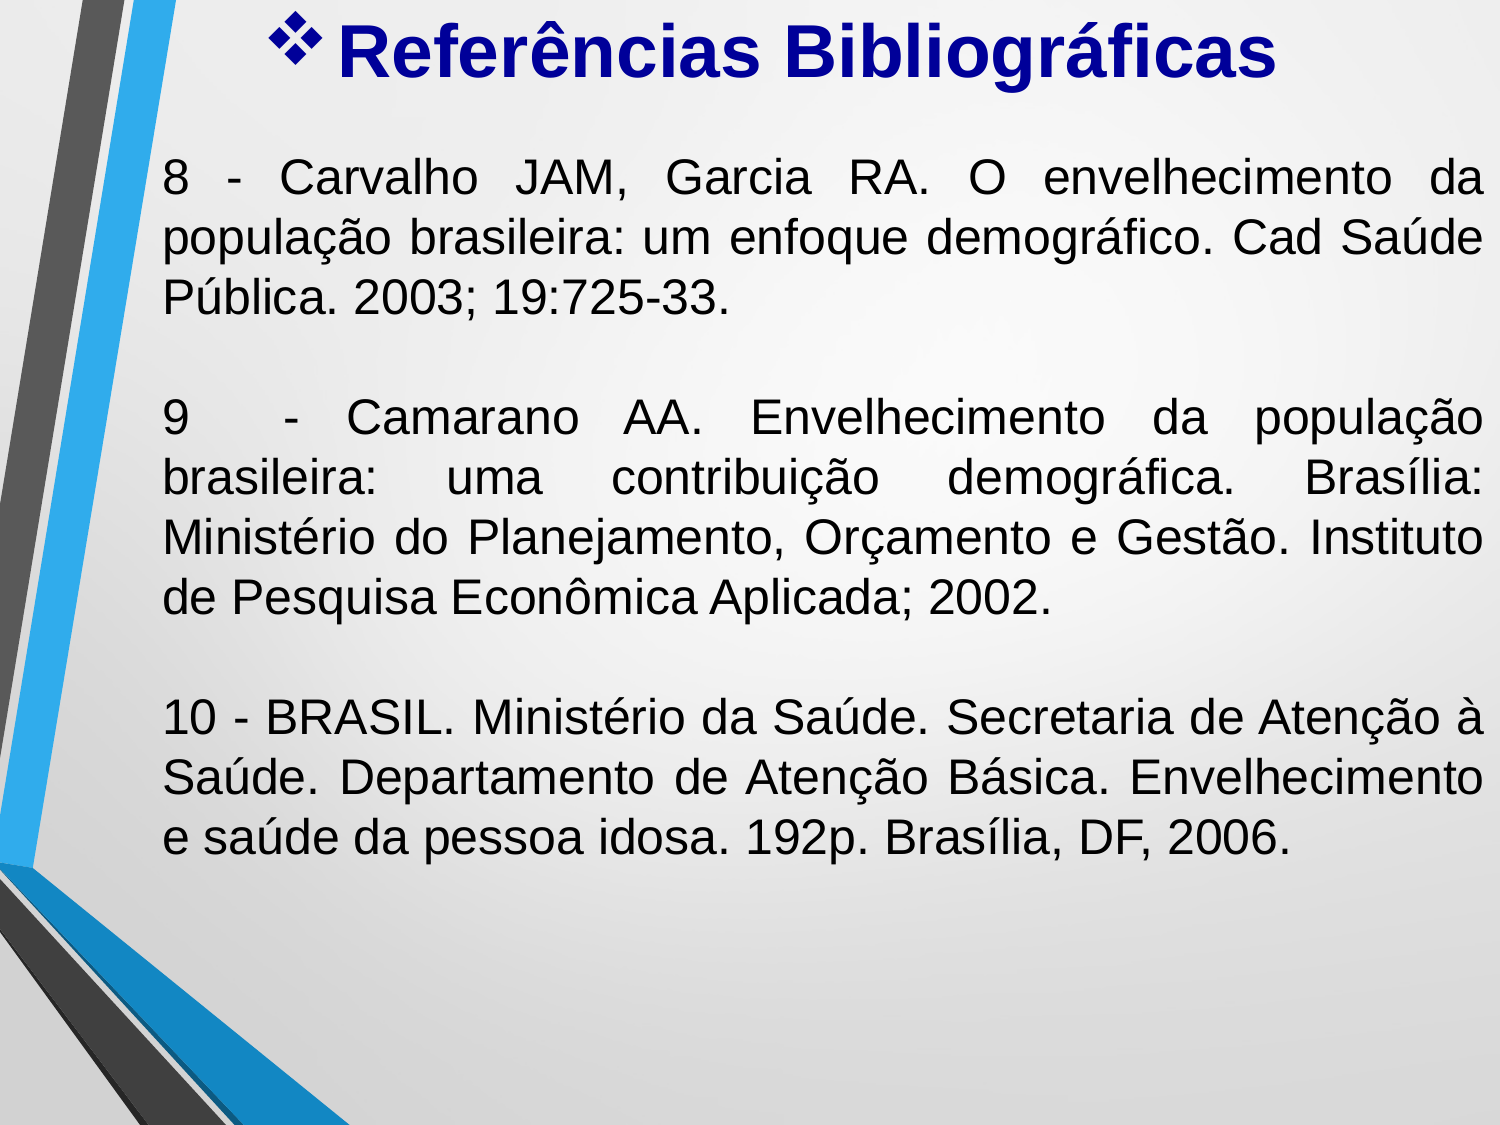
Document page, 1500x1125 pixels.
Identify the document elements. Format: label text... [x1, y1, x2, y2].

text_box Referências Bibliográficas [247, 0, 1315, 100]
text_box 8 - Carvalho JAM, Garcia RA. O envelhecimento da população brasileira: um enfoque demográfico. Cad Saúde Pública. 2003; 19:725-33. 9 - Camarano AA. Envelhecimento da população brasileira: uma contribuição demográfica. Brasília: Ministério do Planejamento, Orçamento e Gestão. Instituto de Pesquisa Econômica Aplicada; 2002. 10 - BRASIL. Ministério da Saúde. Secretaria de Atenção à Saúde. Departamento de Atenção Básica. Envelhecimento e saúde da pessoa idosa. 192p. Brasília, DF, 2006. [147, 137, 1500, 872]
